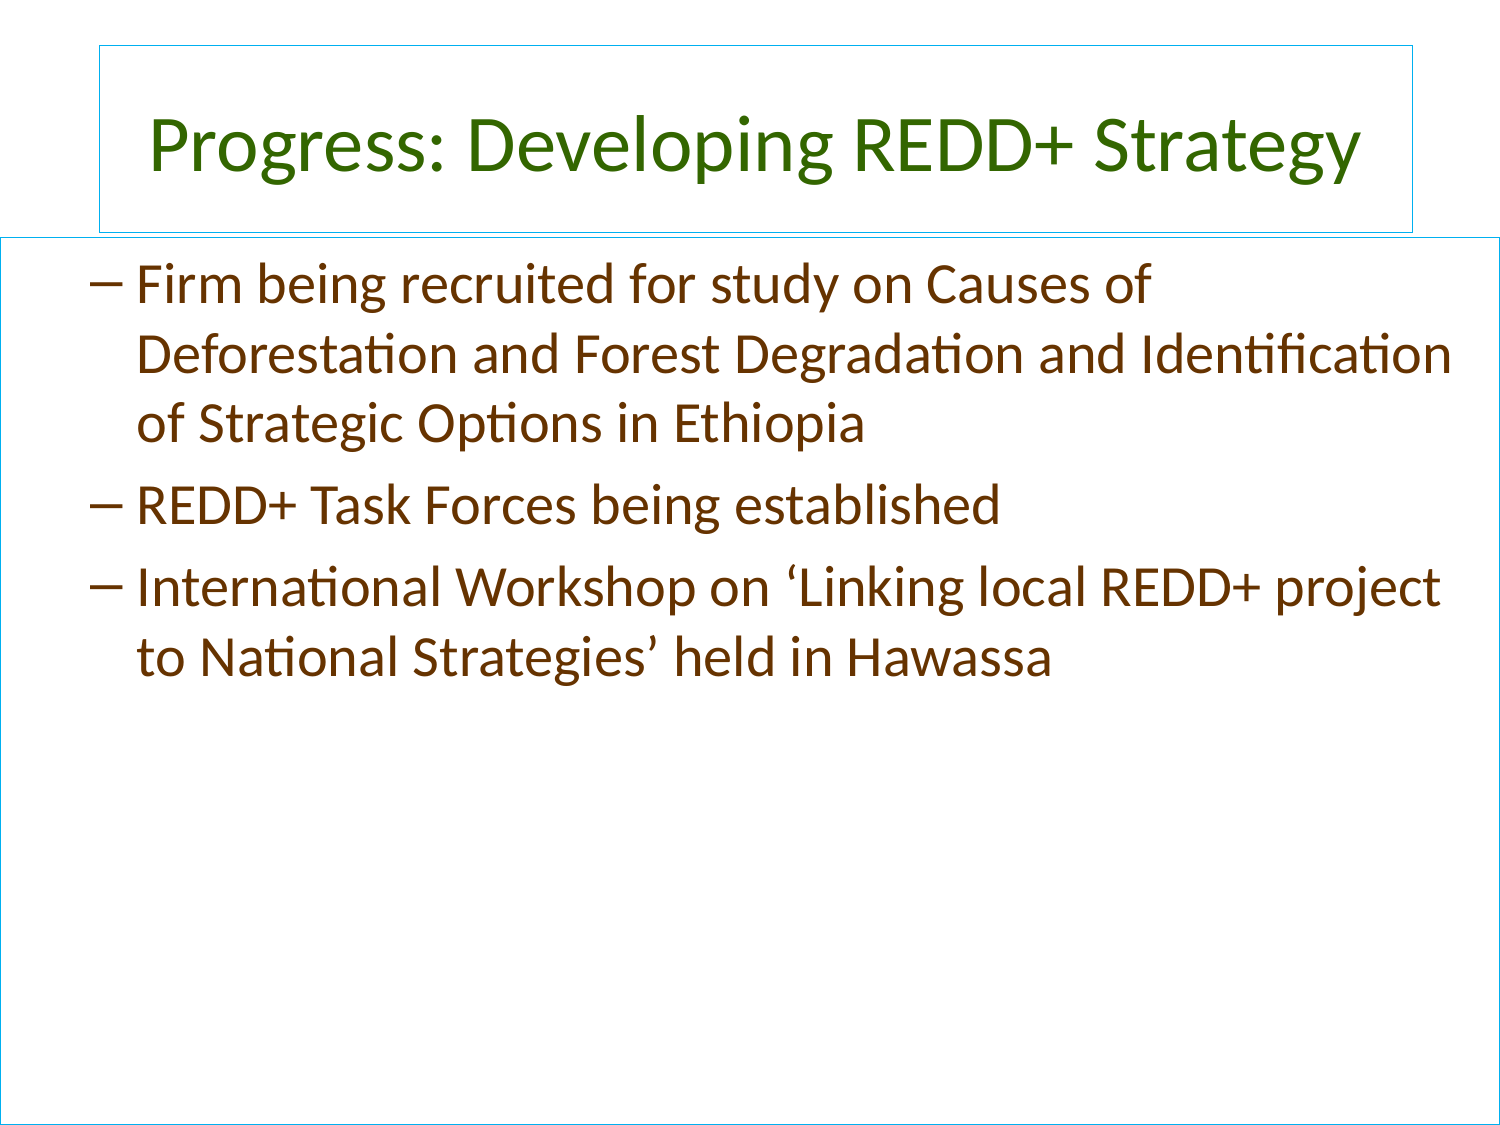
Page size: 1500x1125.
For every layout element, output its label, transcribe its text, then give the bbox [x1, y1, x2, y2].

title Progress: Developing REDD+ Strategy [99, 45, 1413, 233]
list Firm being recruited for study on Causes of Deforestation and Forest Degradation and Identification of Strategic Options in Ethiopia REDD+ Task Forces being established International Workshop on ‘Linking local REDD+ project to National Strategies’ held in Hawassa [0, 237, 1500, 1125]
